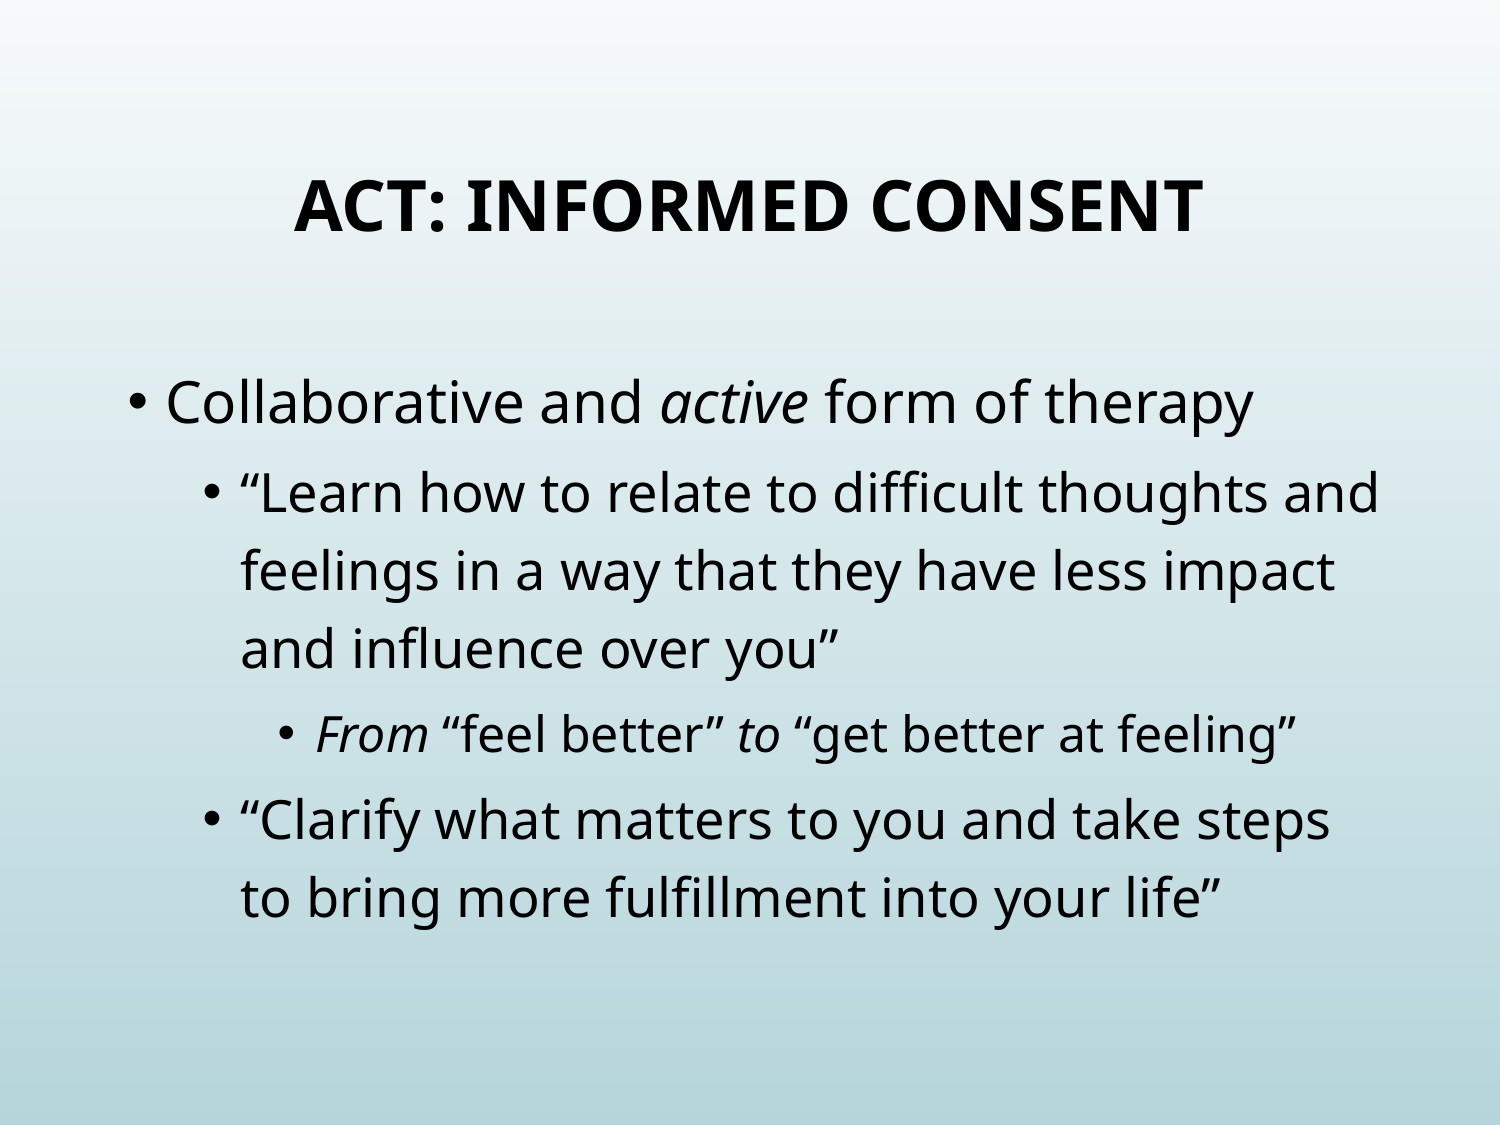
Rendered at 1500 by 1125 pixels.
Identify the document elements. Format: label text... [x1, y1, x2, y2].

title Act: informed consent [112, 99, 1387, 318]
list Collaborative and active form of therapy “Learn how to relate to difficult thoughts and feelings in a way that they have less impact and influence over you” From “feel better” to “get better at feeling” “Clarify what matters to you and take steps to bring more fulfillment into your life” [112, 343, 1400, 1034]
